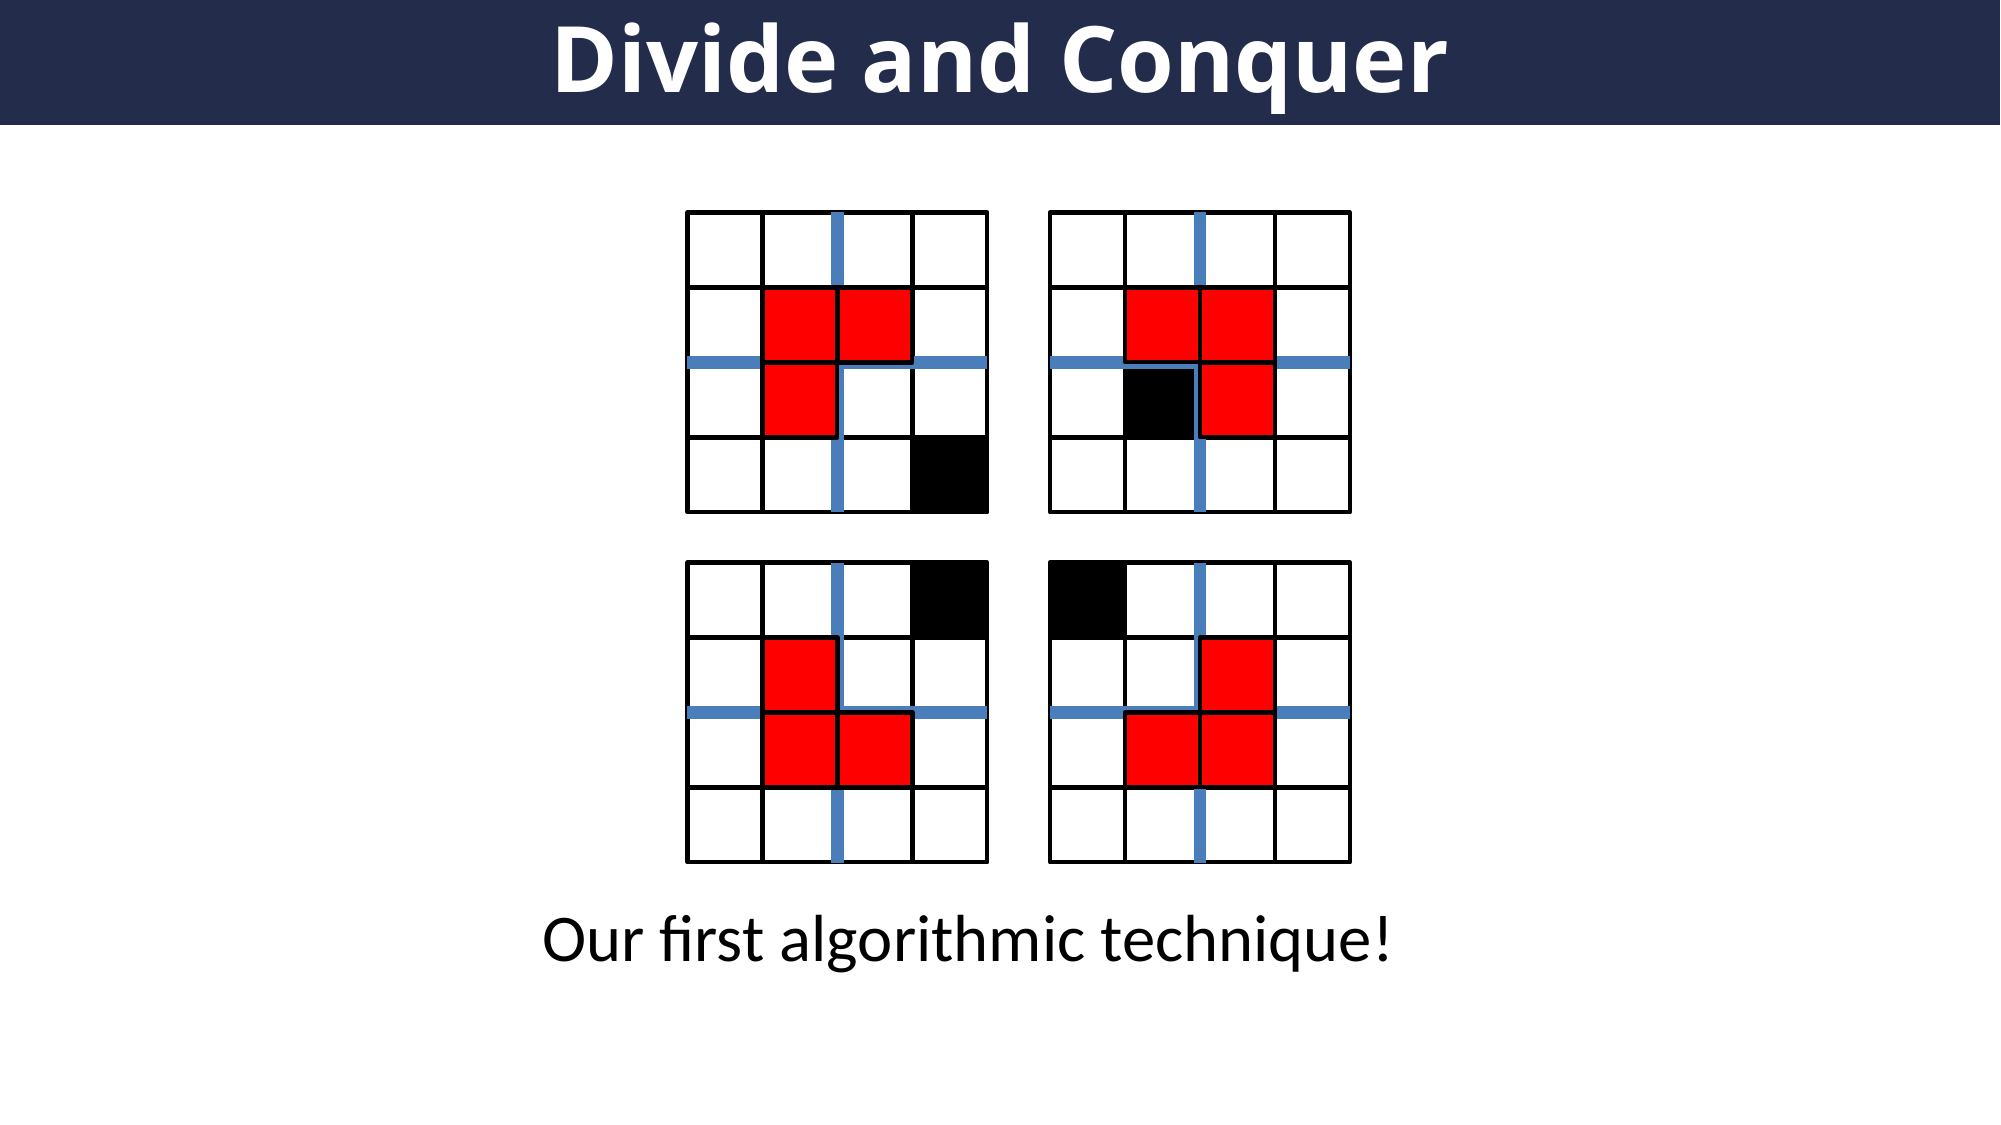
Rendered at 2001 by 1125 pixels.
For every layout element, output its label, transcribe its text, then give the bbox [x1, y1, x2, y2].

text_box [762, 637, 913, 788]
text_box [841, 713, 988, 863]
text_box Our first algorithmic technique! [527, 887, 1580, 983]
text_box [1049, 562, 1199, 712]
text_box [841, 363, 988, 513]
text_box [687, 212, 837, 362]
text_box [1049, 212, 1199, 362]
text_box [1204, 713, 1351, 863]
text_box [1124, 287, 1276, 438]
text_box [687, 369, 833, 513]
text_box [1204, 363, 1351, 513]
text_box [838, 212, 988, 362]
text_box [838, 562, 988, 712]
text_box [762, 287, 913, 438]
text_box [1049, 369, 1195, 513]
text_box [1201, 562, 1351, 712]
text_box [687, 562, 837, 712]
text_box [1049, 719, 1195, 863]
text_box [1124, 637, 1276, 788]
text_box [687, 719, 833, 863]
title Divide and Conquer [99, 0, 1900, 150]
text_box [1201, 212, 1351, 362]
